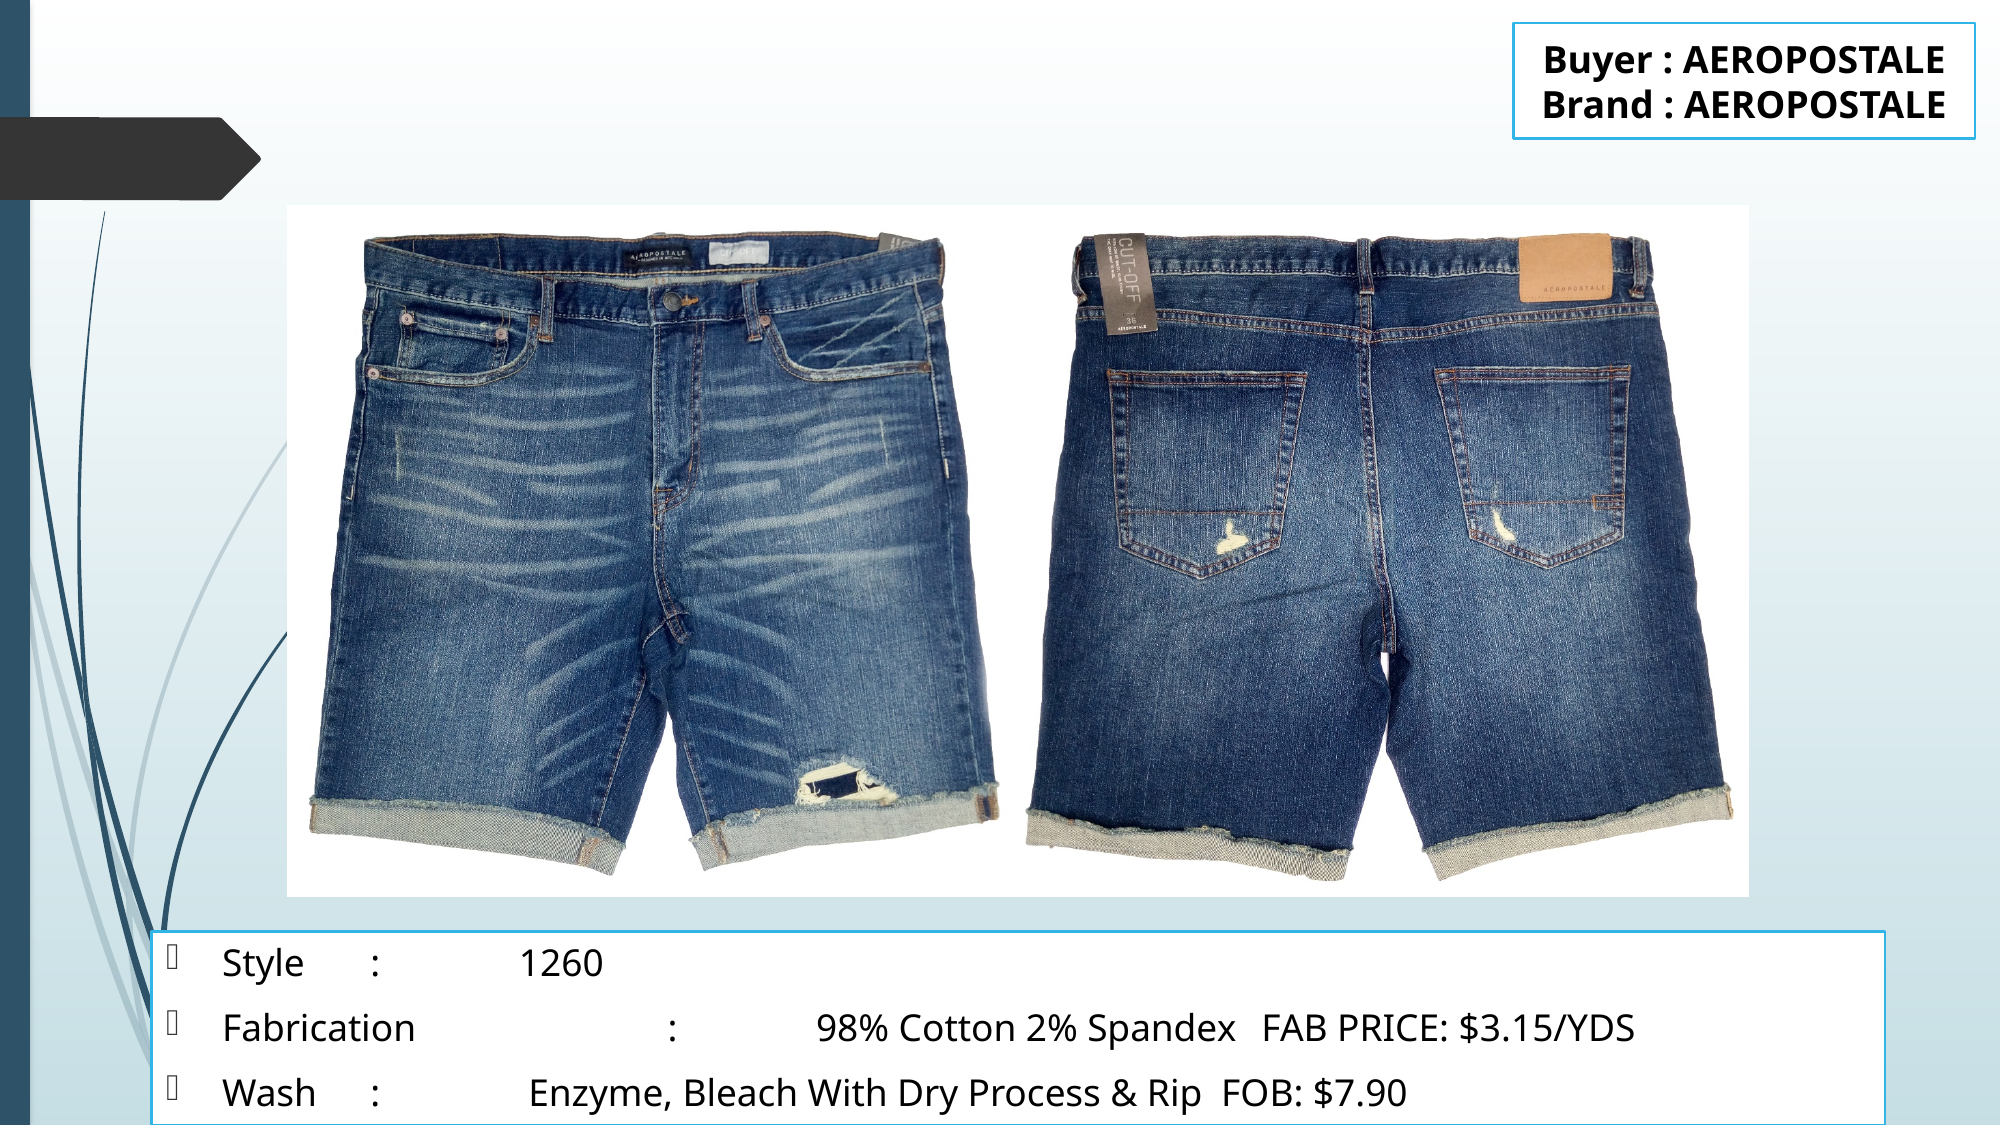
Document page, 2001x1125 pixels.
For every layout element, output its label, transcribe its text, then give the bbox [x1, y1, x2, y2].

picture [287, 205, 1749, 897]
text_box Buyer : AEROPOSTALE Brand : AEROPOSTALE [1512, 22, 1976, 140]
text_box Style : 1260 Fabrication : 98% Cotton 2% Spandex FAB PRICE: $3.15/YDS Wash : Enzyme, Bleach With Dry Process & Rip FOB: $7.90 [150, 930, 1886, 1125]
